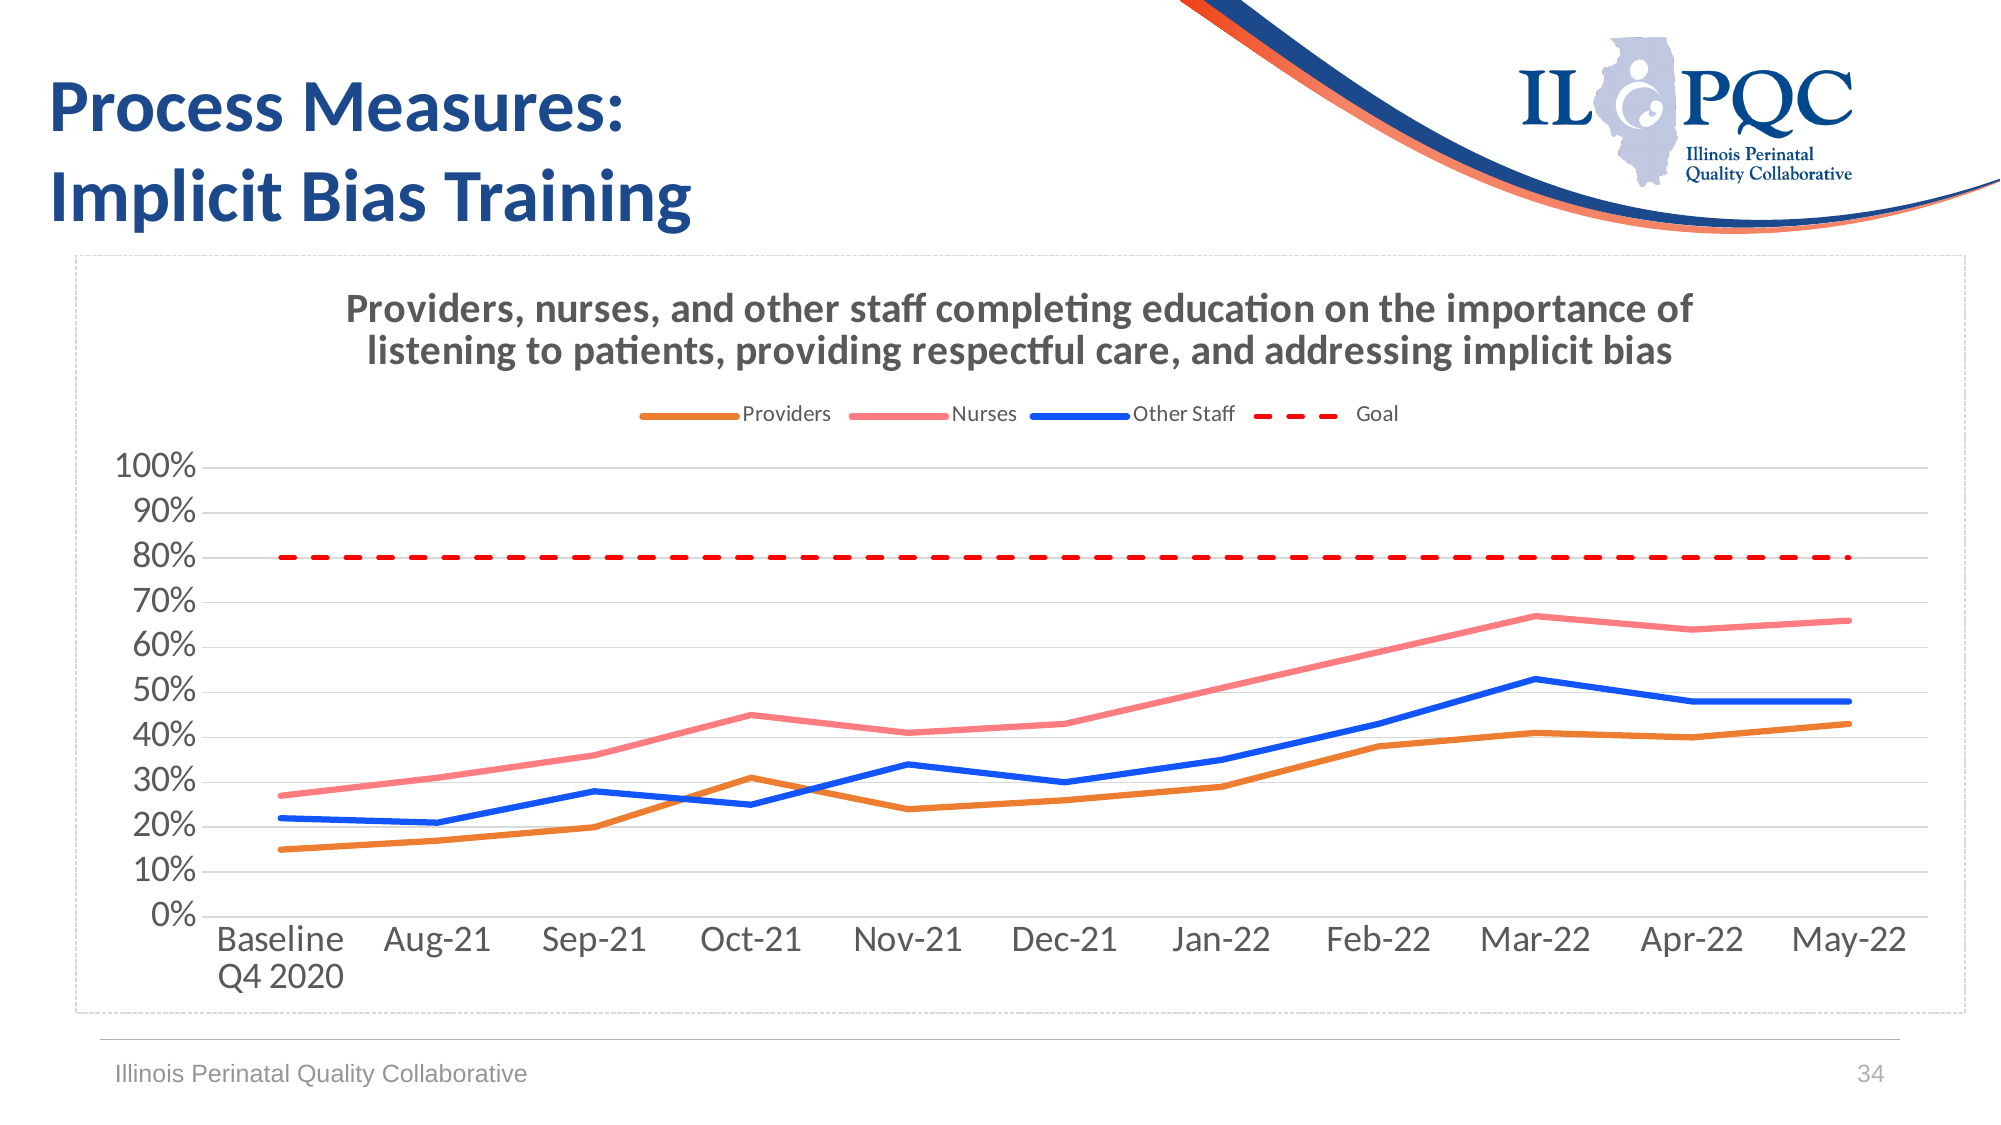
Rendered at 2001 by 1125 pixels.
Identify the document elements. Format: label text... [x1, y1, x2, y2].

title Process Measures: Implicit Bias Training [34, 37, 1835, 255]
chart [74, 254, 1966, 1014]
footer Illinois Perinatal Quality Collaborative [99, 1042, 775, 1103]
picture [1835, 37, 1852, 187]
slide_number 34 [1449, 1042, 1900, 1103]
